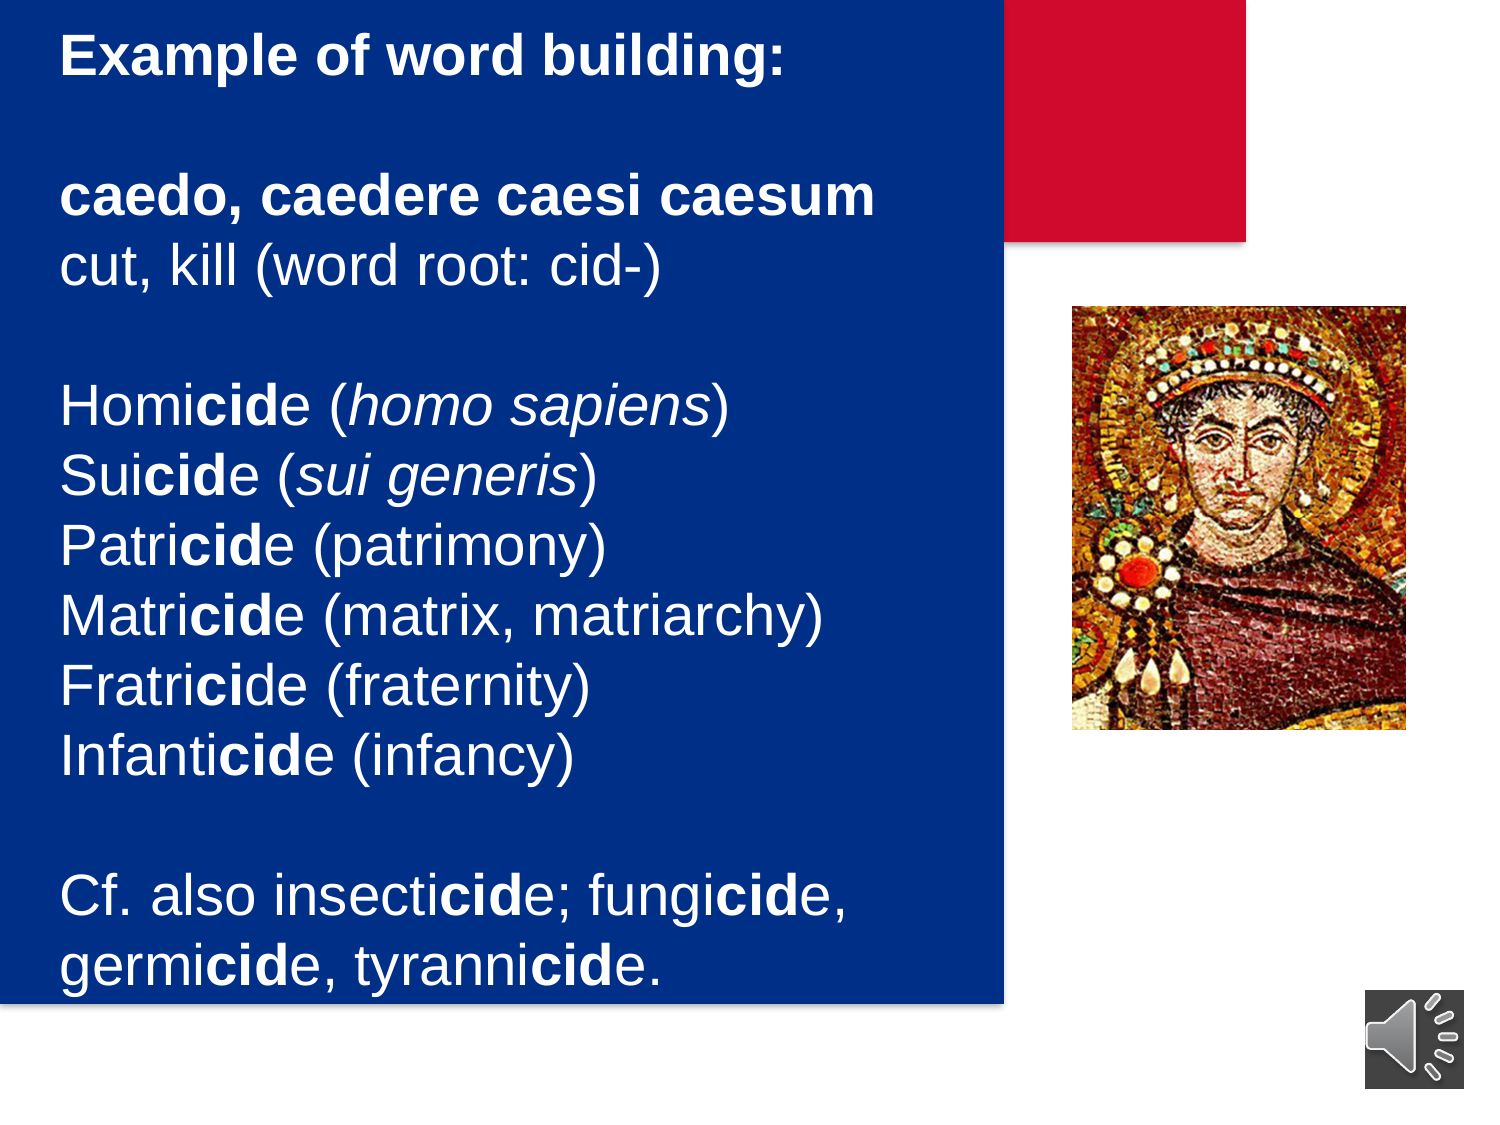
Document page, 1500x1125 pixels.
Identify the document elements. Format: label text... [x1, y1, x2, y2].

picture [1364, 989, 1465, 1090]
text_box Example of word building: caedo, caedere caesi caesum cut, kill (word root: cid-) Homicide (homo sapiens) Suicide (sui generis) Patricide (patrimony) Matricide (matrix, matriarchy) Fratricide (fraternity) Infanticide (infancy) Cf. also insecticide; fungicide, germicide, tyrannicide. [44, 9, 1043, 1125]
picture [1072, 306, 1407, 731]
